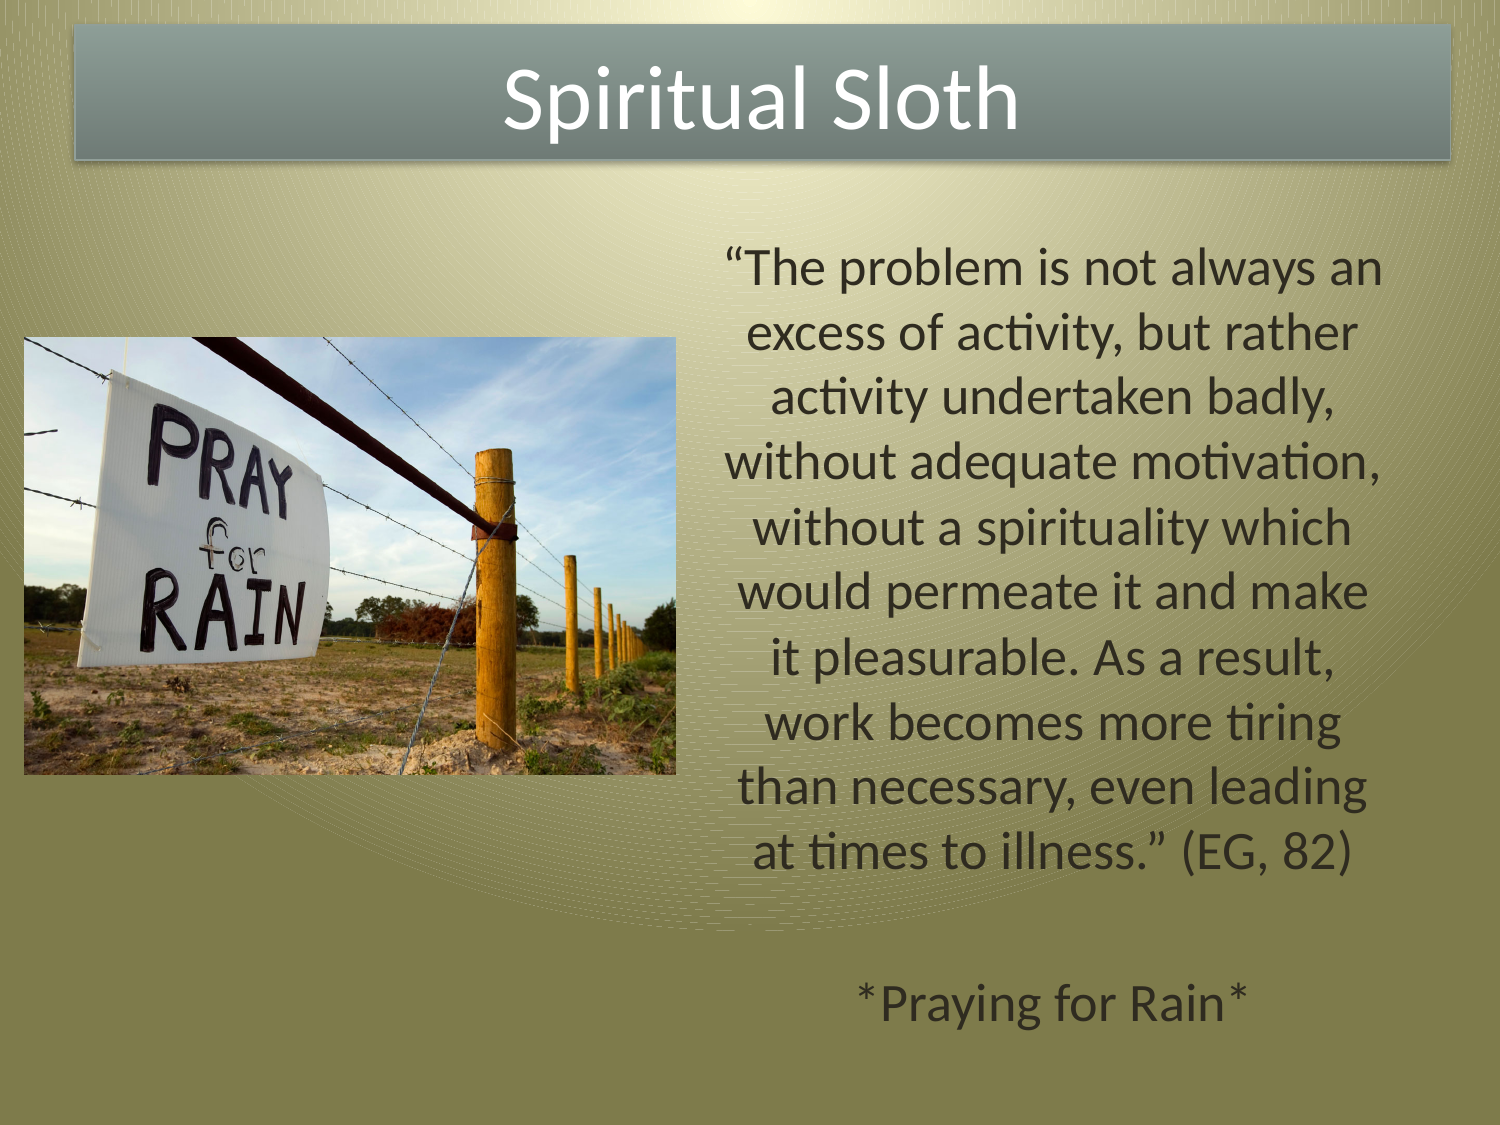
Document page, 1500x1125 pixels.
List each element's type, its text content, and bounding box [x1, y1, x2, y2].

picture [24, 337, 677, 776]
title Spiritual Sloth [74, 24, 1451, 161]
list “The problem is not always an excess of activity, but rather activity undertaken badly, without adequate motivation, without a spirituality which would permeate it and make it pleasurable. As a result, work becomes more tiring than necessary, even leading at times to illness.” (EG, 82) *Praying for Rain* [647, 223, 1404, 974]
